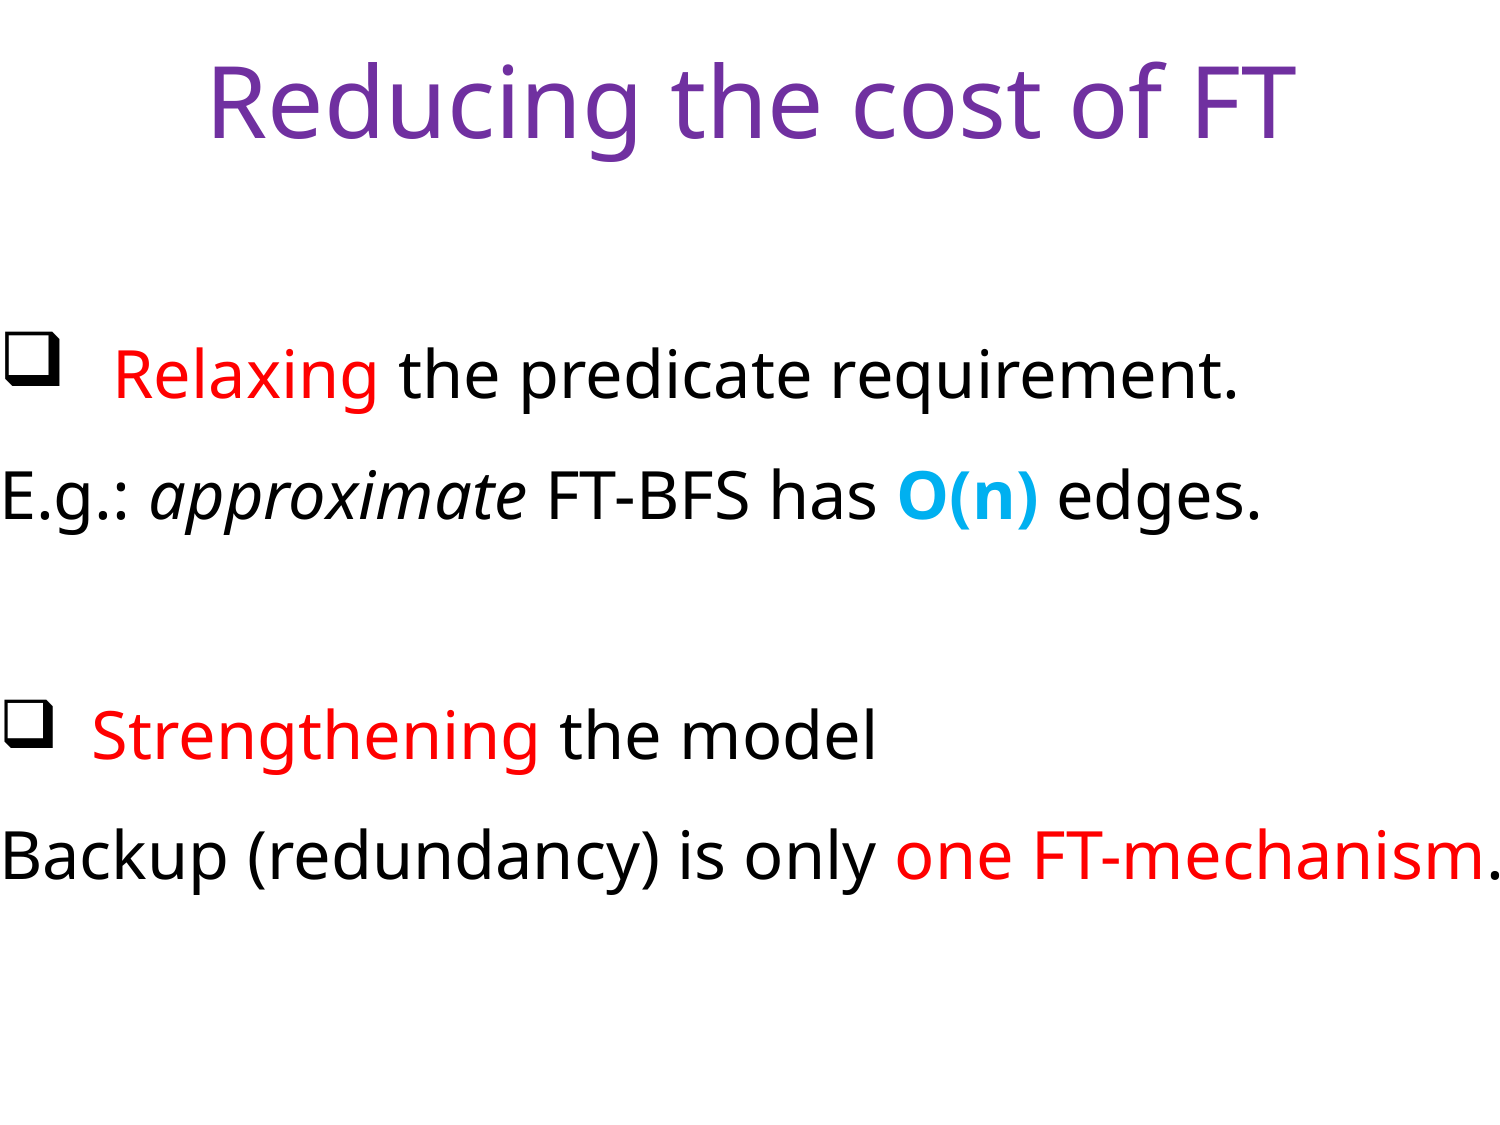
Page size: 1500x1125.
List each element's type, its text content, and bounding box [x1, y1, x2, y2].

text_box Reducing the cost of FT Relaxing the predicate requirement. E.g.: approximate FT-BFS has O(n) edges. Strengthening the model Backup (redundancy) is only one FT-mechanism. [0, 30, 1500, 1125]
